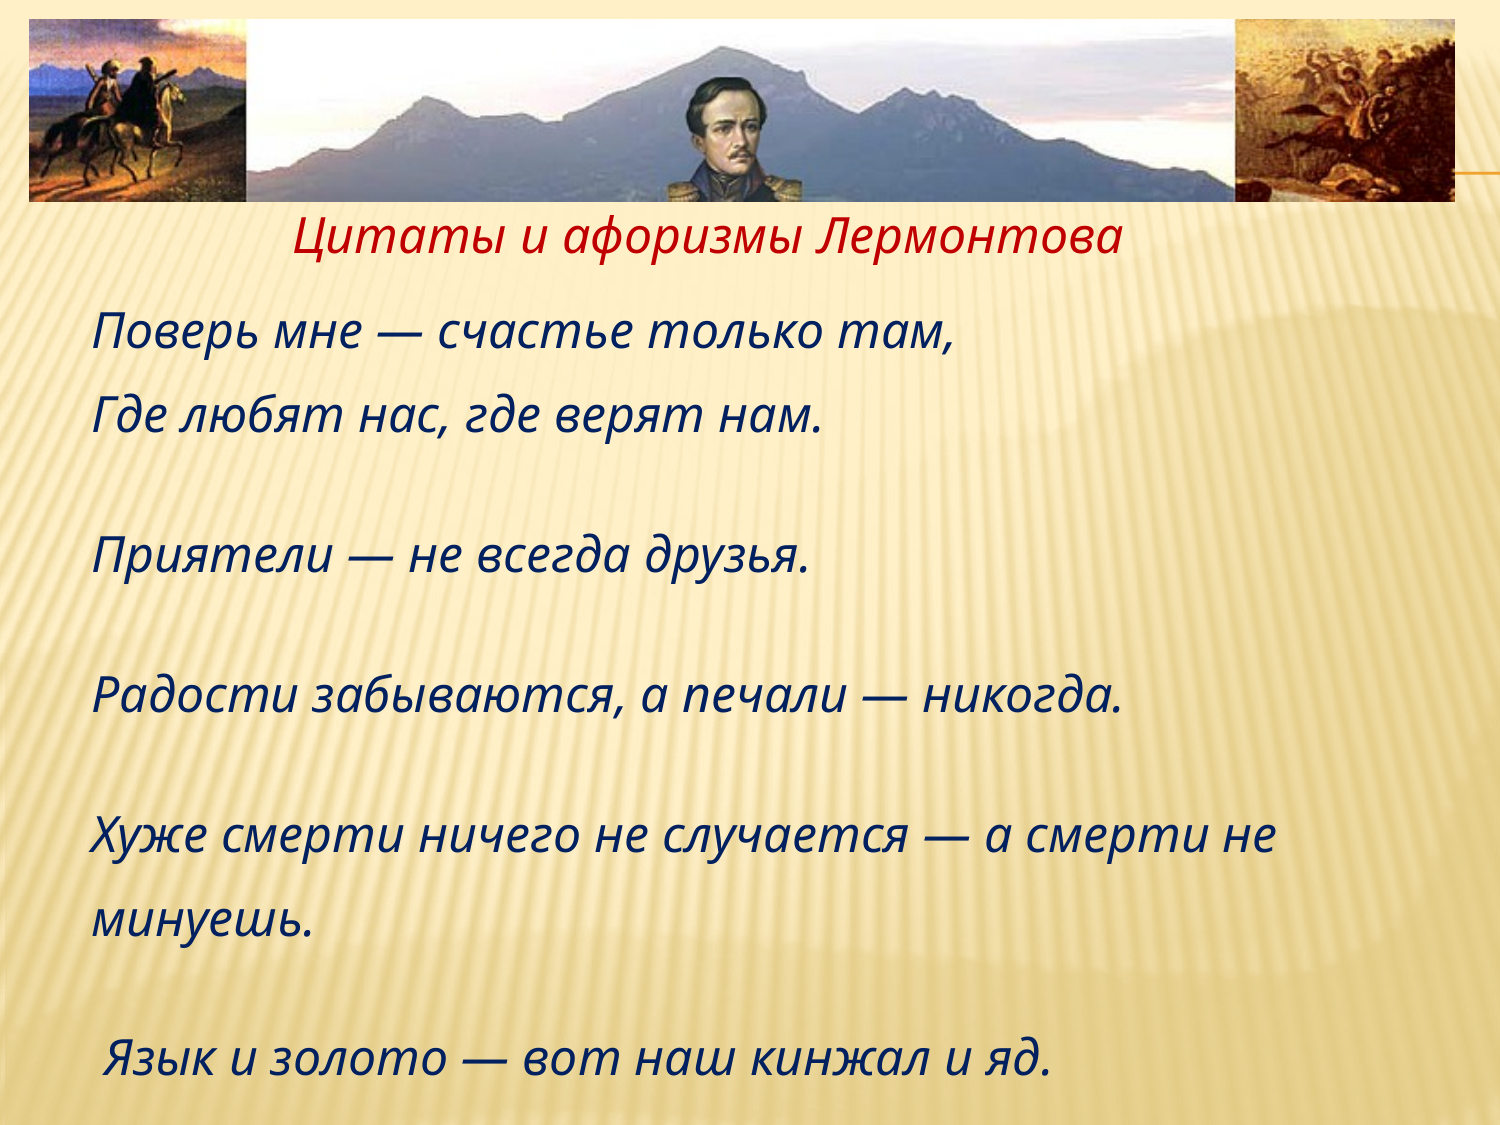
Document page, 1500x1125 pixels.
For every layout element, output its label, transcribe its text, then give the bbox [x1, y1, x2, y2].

picture [29, 18, 1455, 203]
text_box Поверь мне — счастье только там, Где любят нас, где верят нам. Приятели — не всегда друзья. Радости забываются, а печали — никогда. Хуже смерти ничего не случается — а смерти не минуешь. Язык и золото — вот наш кинжал и яд. [76, 267, 1353, 1094]
text_box Цитаты и афоризмы Лермонтова [277, 220, 1140, 271]
